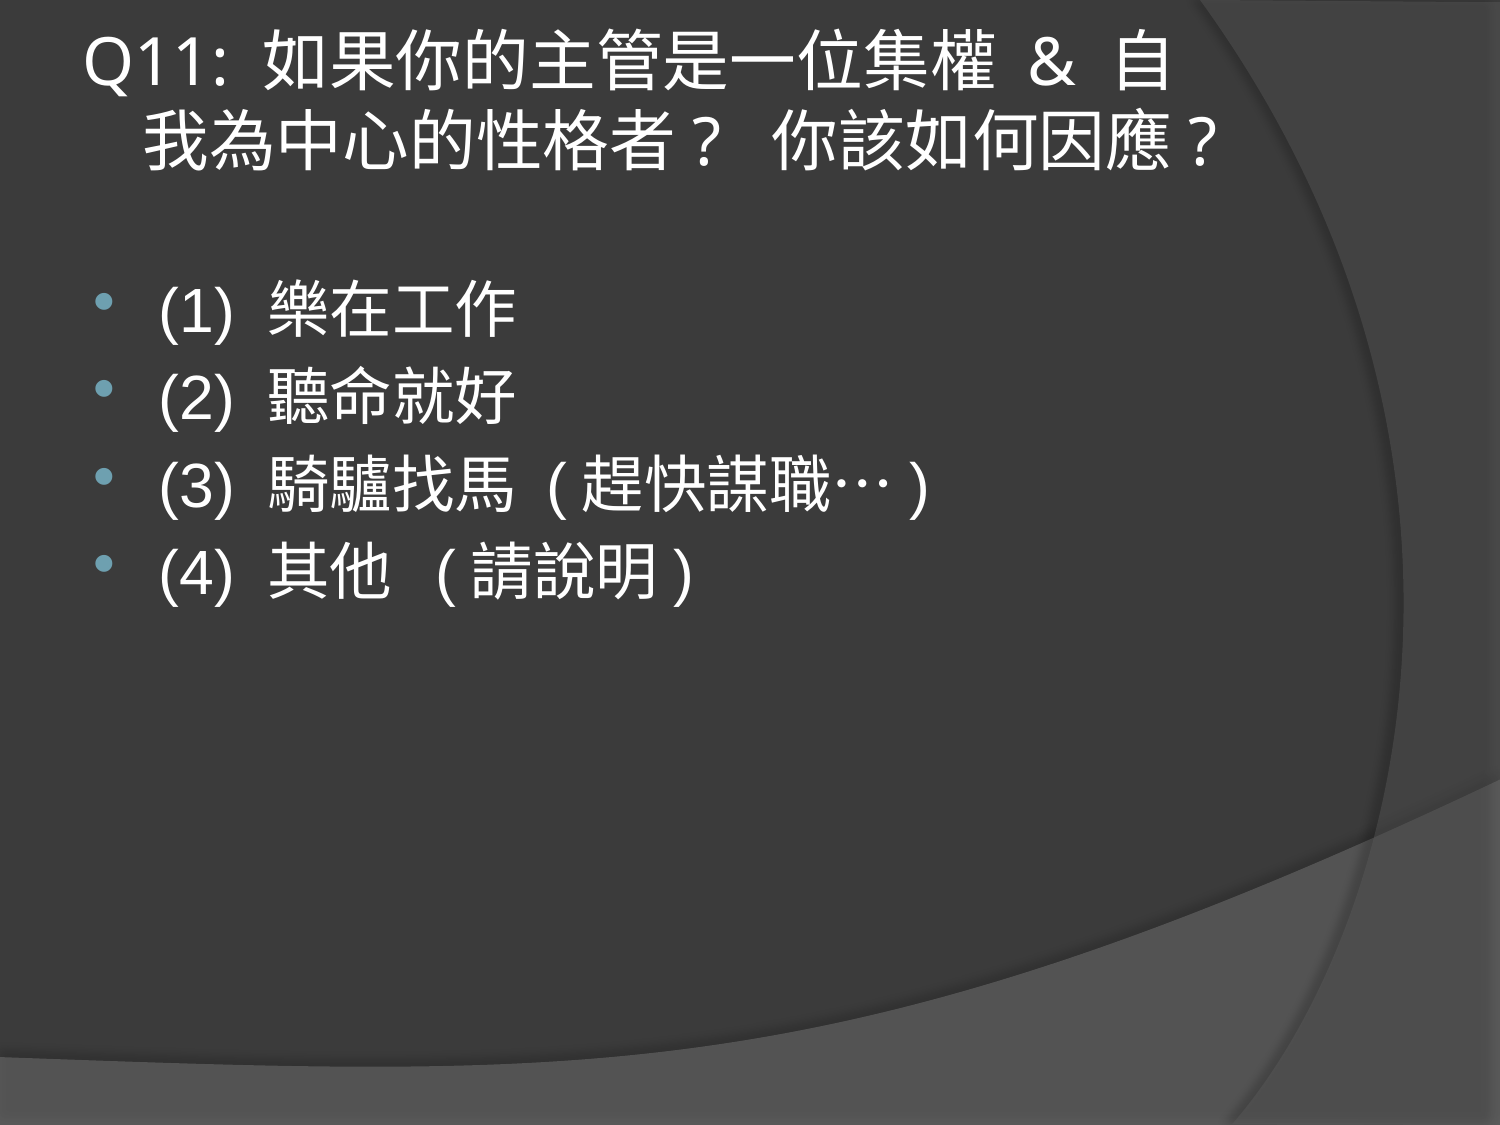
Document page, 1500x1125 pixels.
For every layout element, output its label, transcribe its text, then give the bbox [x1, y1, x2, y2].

title Q11: 如果你的主管是一位集權 & 自 我為中心的性格者? 你該如何因應? [75, 45, 1300, 233]
list (1) 樂在工作 (2) 聽命就好 (3) 騎驢找馬 (趕快謀職…) (4) 其他 (請說明) [75, 262, 1300, 1005]
